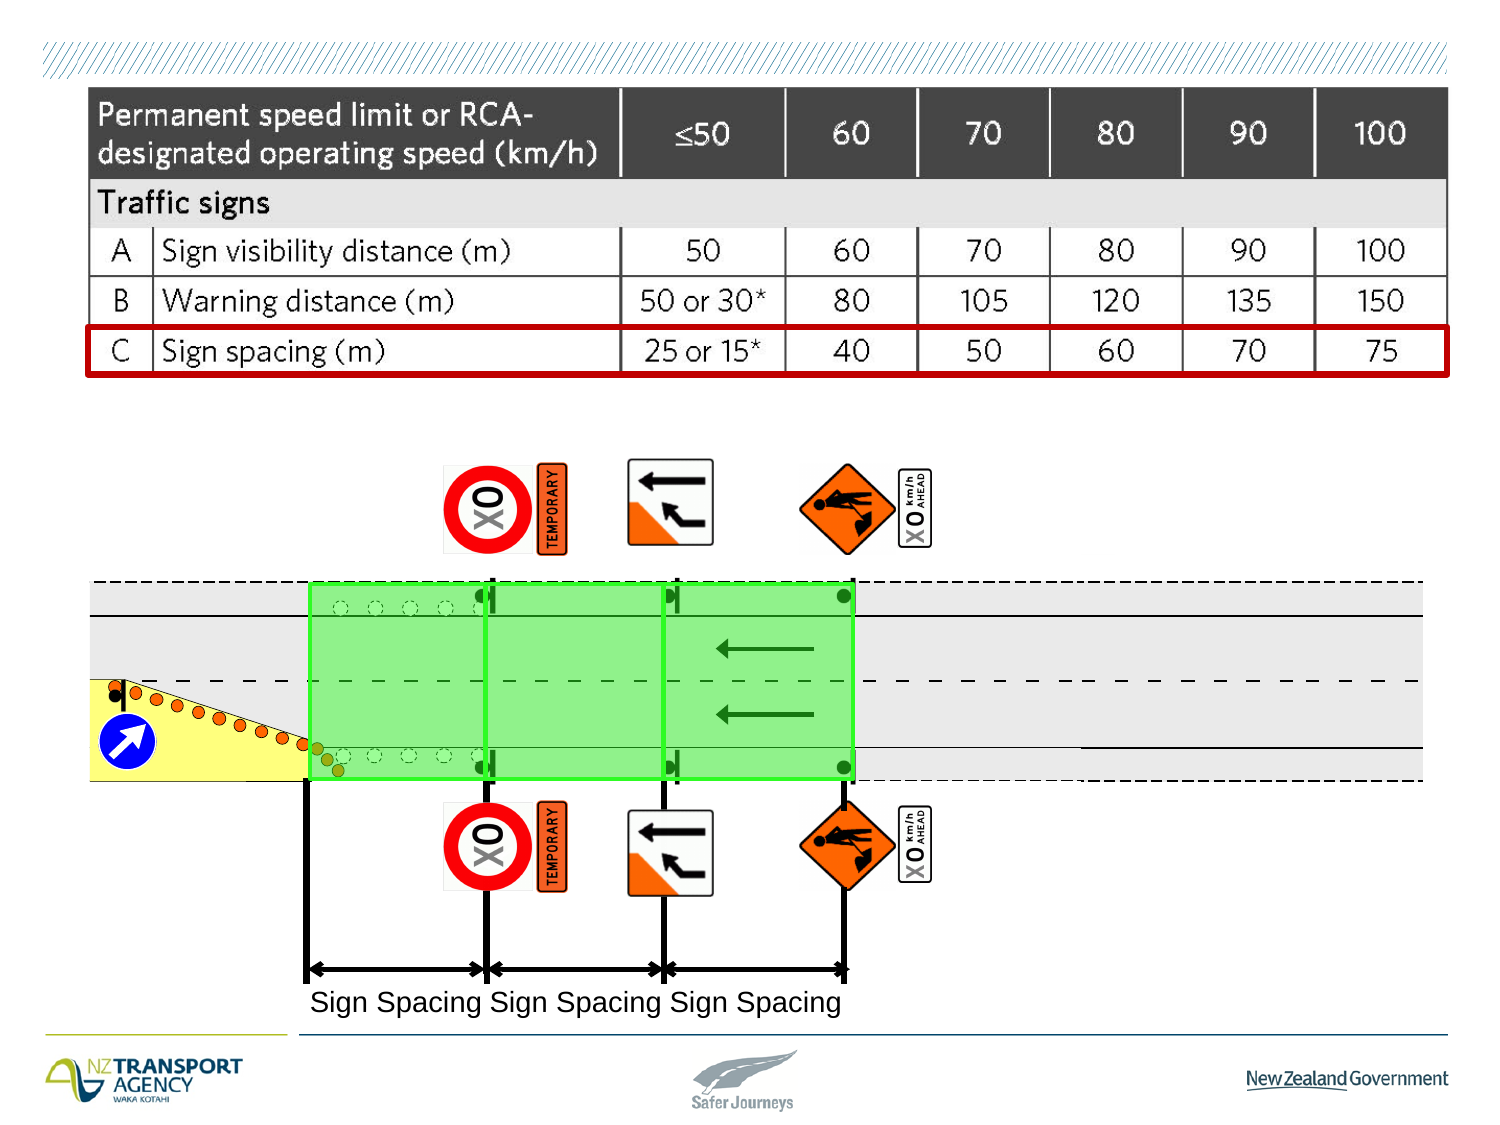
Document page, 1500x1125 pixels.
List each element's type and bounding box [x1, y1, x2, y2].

text_box [0, 976, 1495, 1125]
picture [41, 42, 1465, 377]
text_box [89, 454, 1424, 897]
